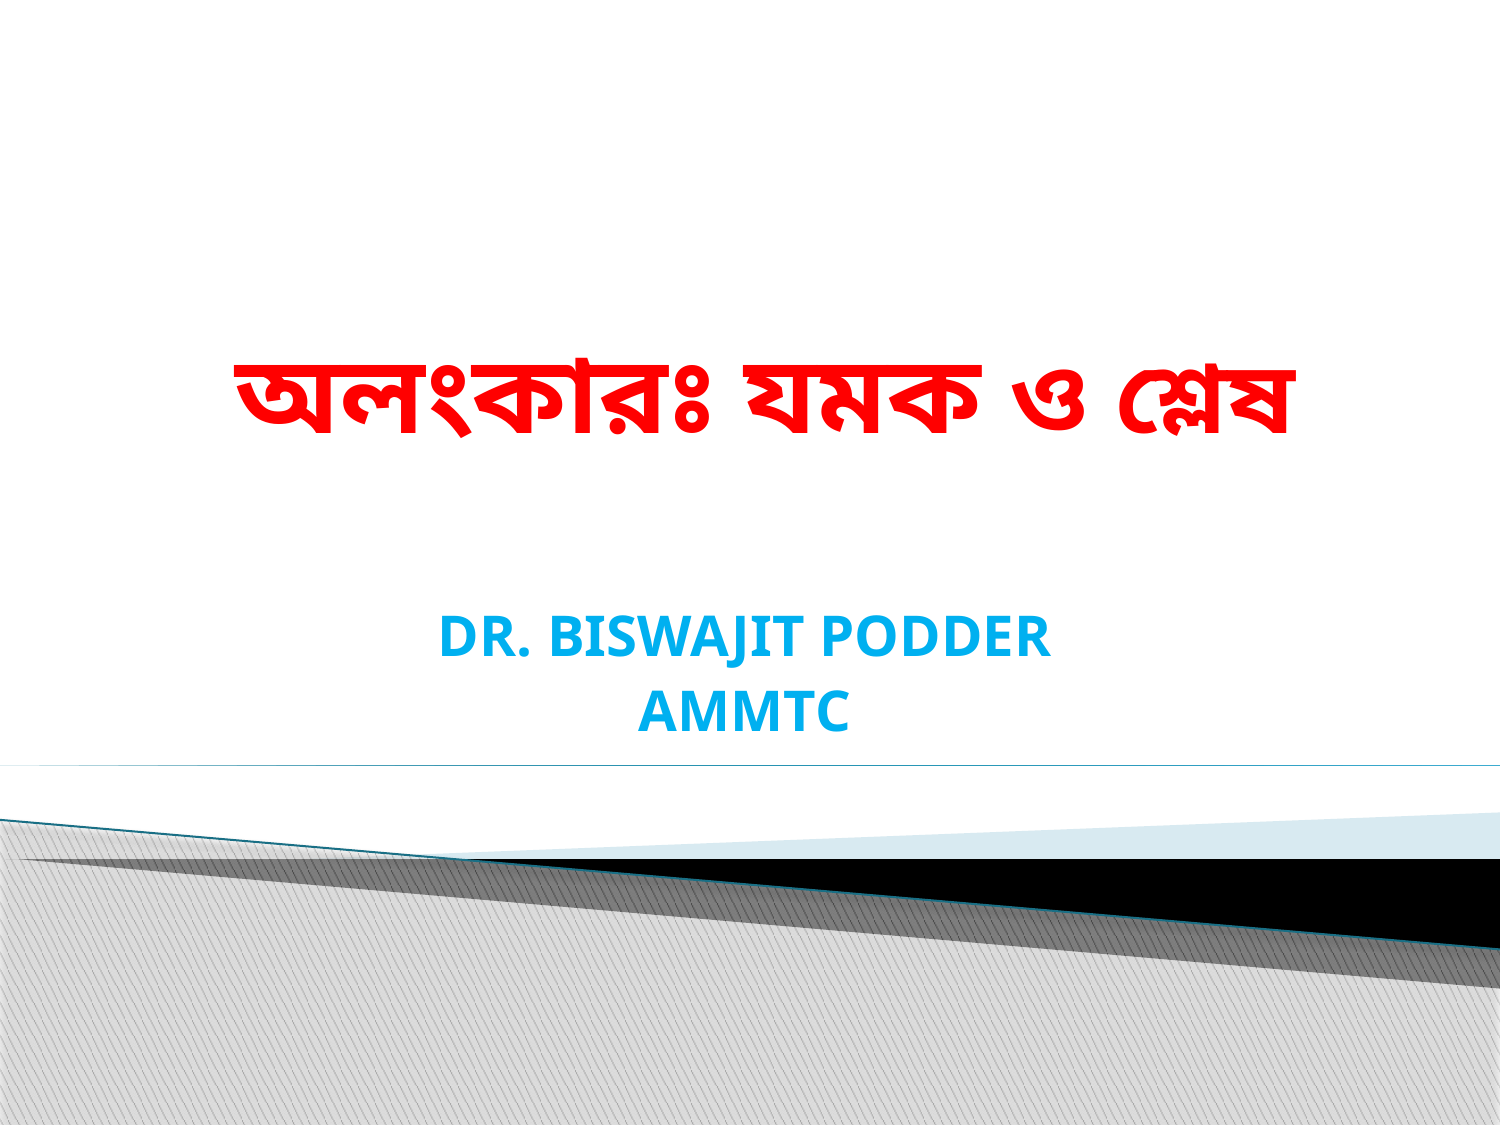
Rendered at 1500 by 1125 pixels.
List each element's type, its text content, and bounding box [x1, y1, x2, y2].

subtitle DR. BISWAJIT PODDER AMMTC [112, 592, 1388, 790]
picture [5, 859, 1500, 989]
title অলংকারঃ যমক ও শ্লেষ [112, 287, 1388, 588]
